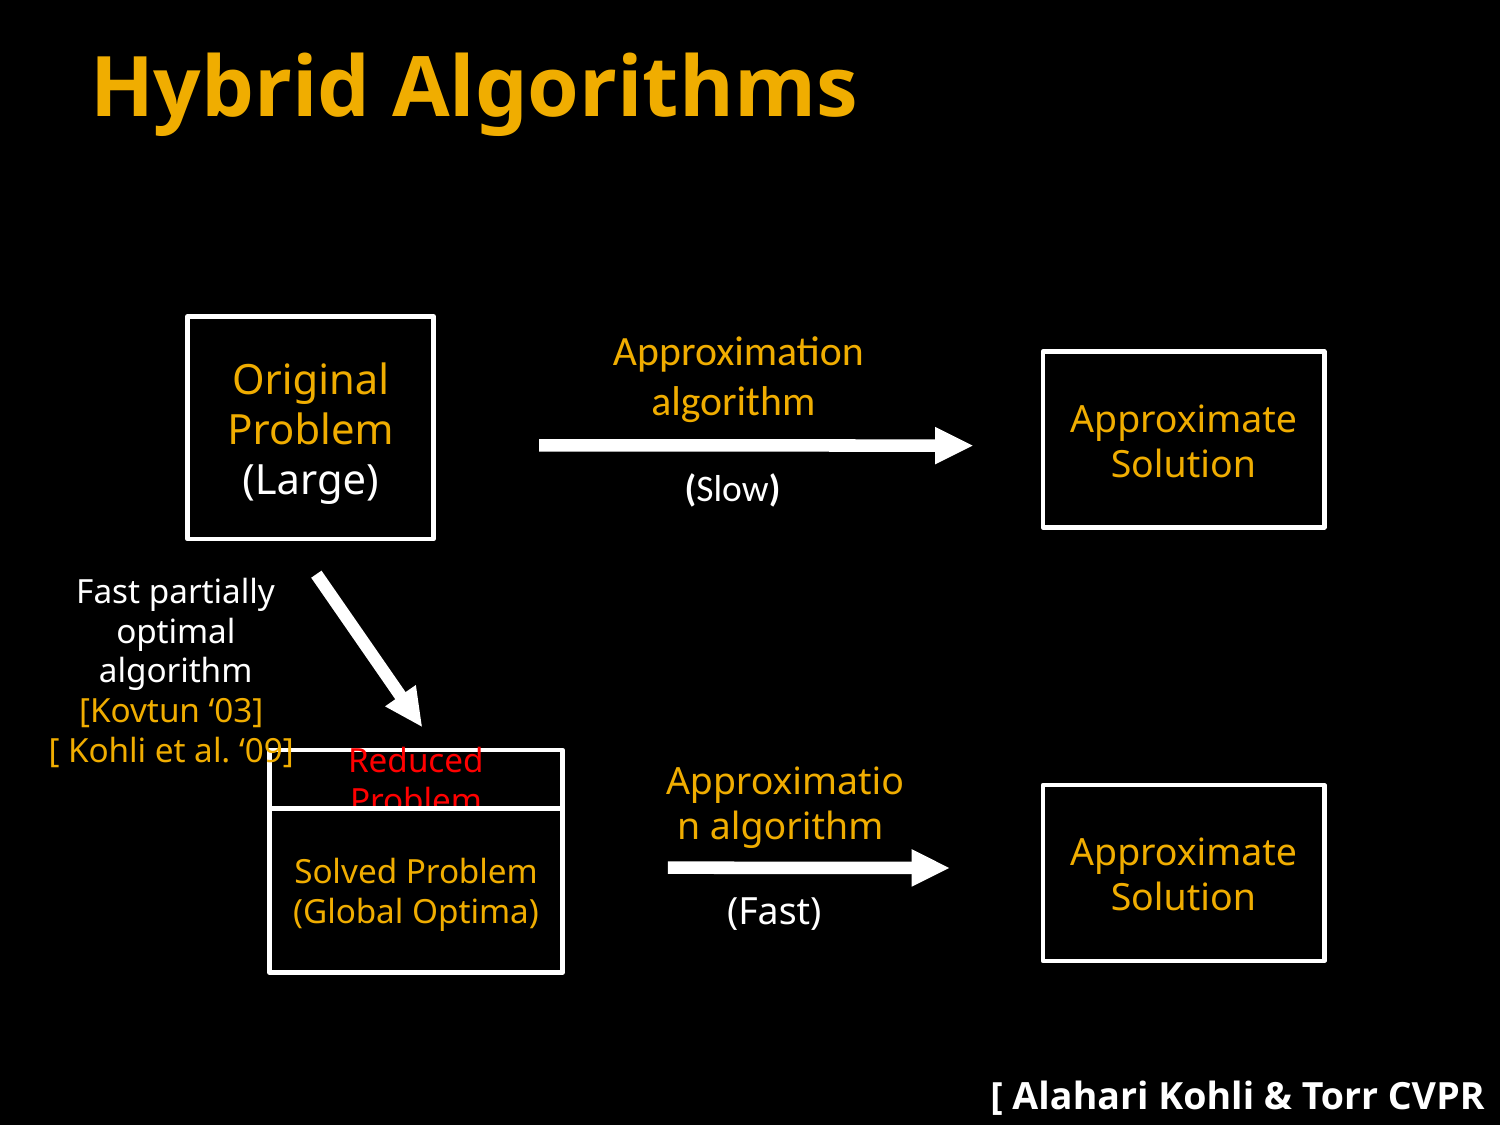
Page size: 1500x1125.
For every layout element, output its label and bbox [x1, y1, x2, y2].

text_box [0, 562, 565, 975]
text_box [1041, 783, 1326, 963]
text_box [538, 316, 973, 447]
title [75, 25, 1425, 141]
text_box [1041, 349, 1326, 529]
text_box [185, 314, 436, 541]
text_box [669, 456, 796, 517]
text_box [712, 879, 837, 940]
text_box [644, 749, 926, 855]
text_box [913, 1064, 1500, 1125]
